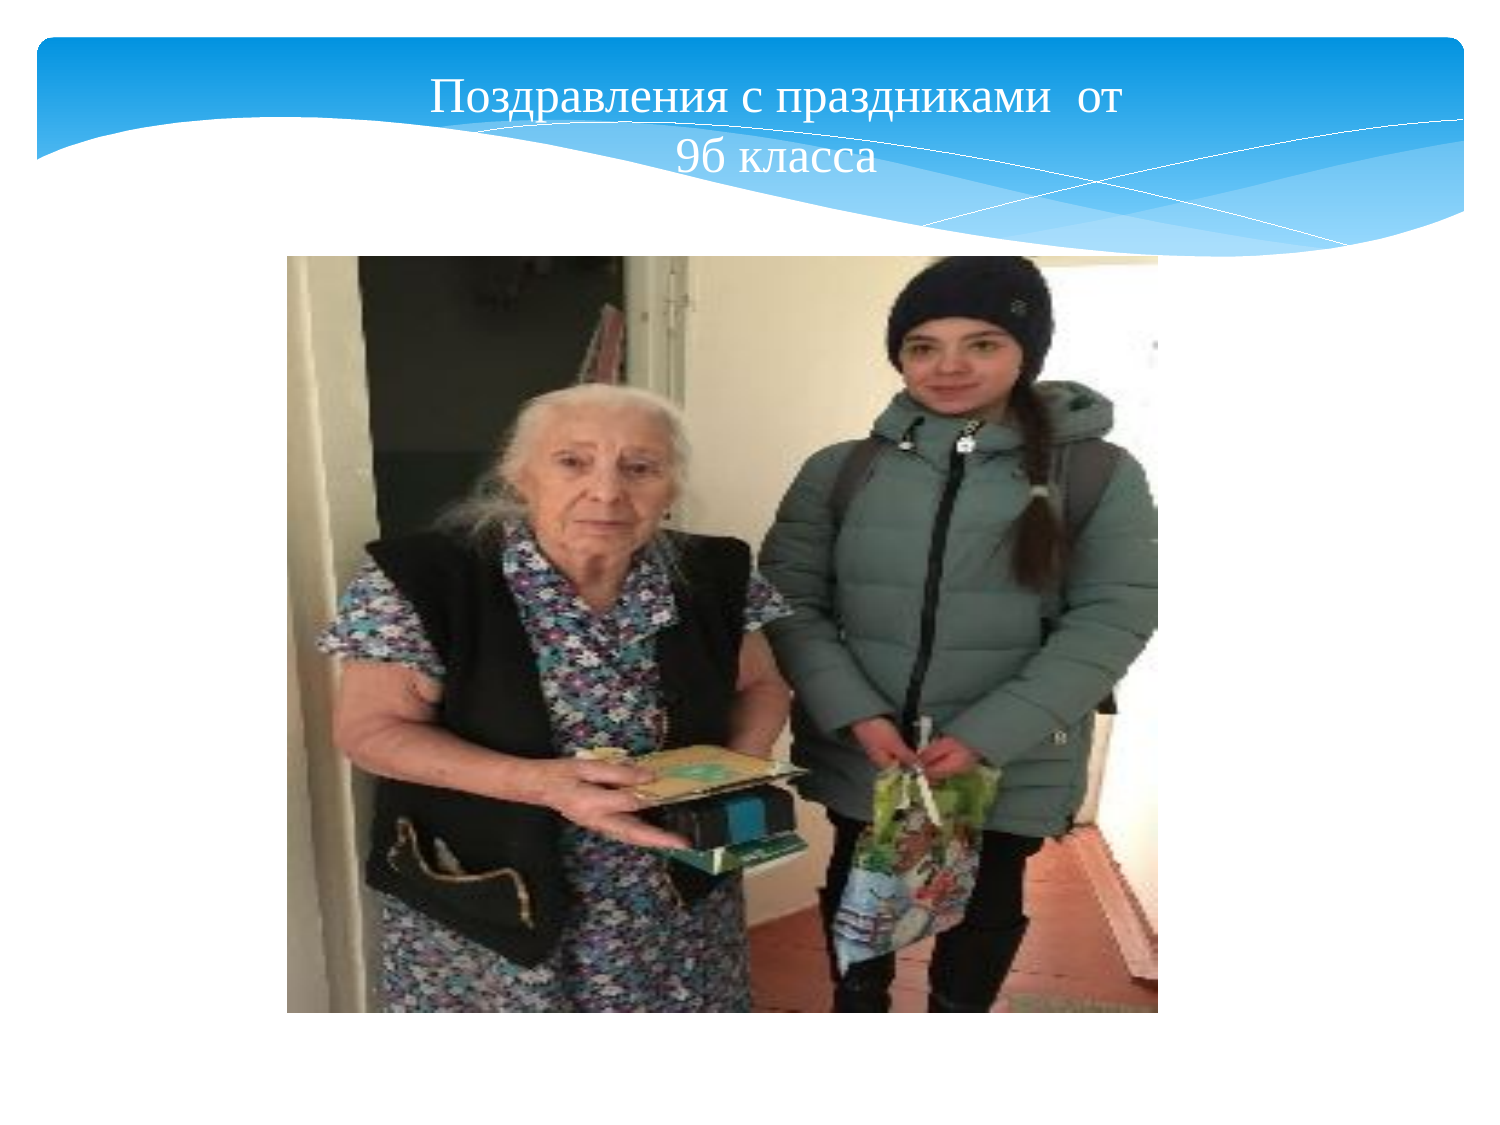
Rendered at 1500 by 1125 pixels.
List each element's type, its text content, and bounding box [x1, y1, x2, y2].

picture [287, 256, 1158, 1013]
text_box Поздравления с праздниками от 9б класса [395, 54, 1158, 190]
